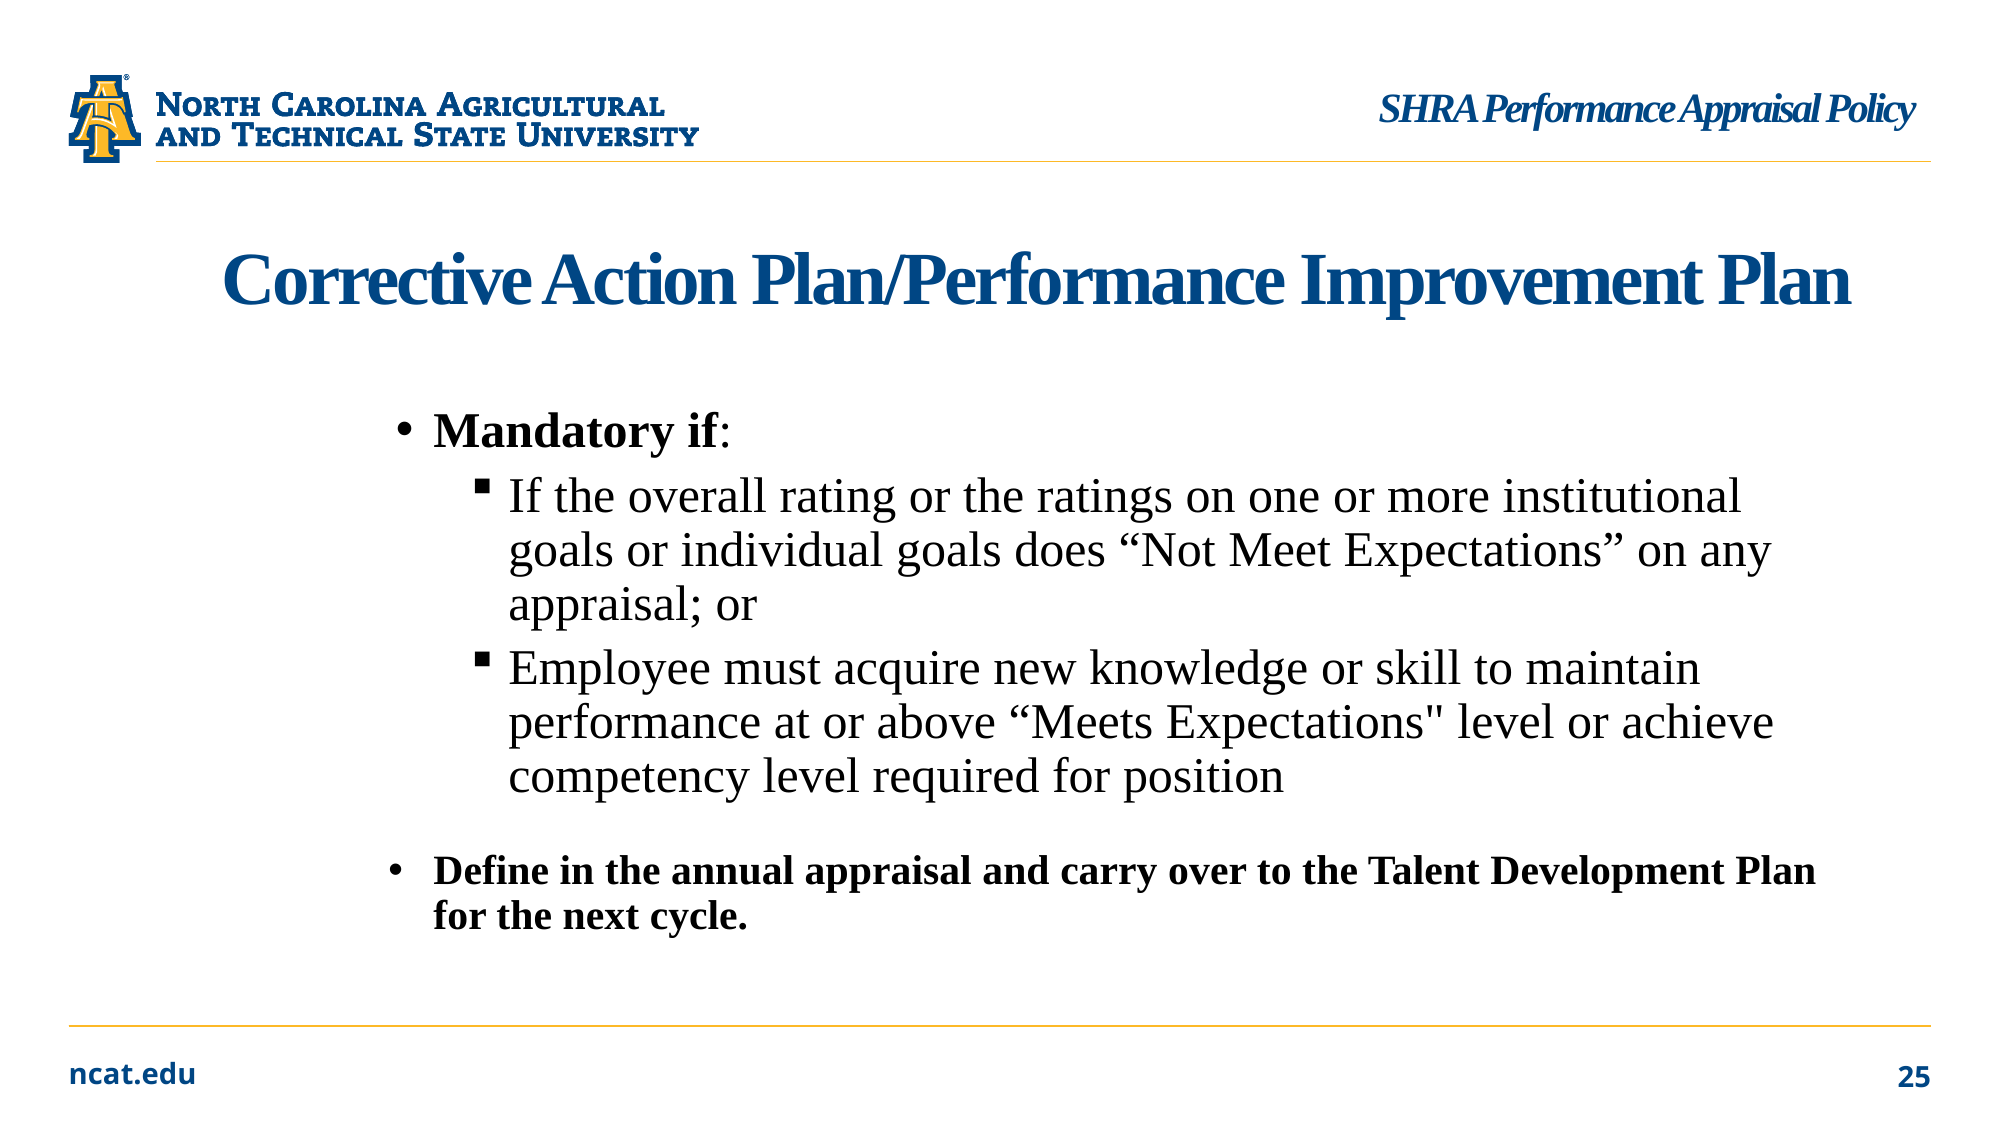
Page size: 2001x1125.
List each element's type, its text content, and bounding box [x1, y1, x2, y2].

title Corrective Action Plan/Performance Improvement Plan [57, 232, 1913, 326]
slide_number 25 [1851, 1052, 1932, 1103]
list SHRA Performance Appraisal Policy [999, 79, 1932, 161]
list Mandatory if: If the overall rating or the ratings on one or more institutional goals or individual goals does “Not Meet Expectations” on any appraisal; or Employee must acquire new knowledge or skill to maintain performance at or above “Meets Expectations" level or achieve competency level required for position Define in the annual appraisal and carry over to the Talent Development Plan for the next cycle. [156, 397, 1844, 944]
